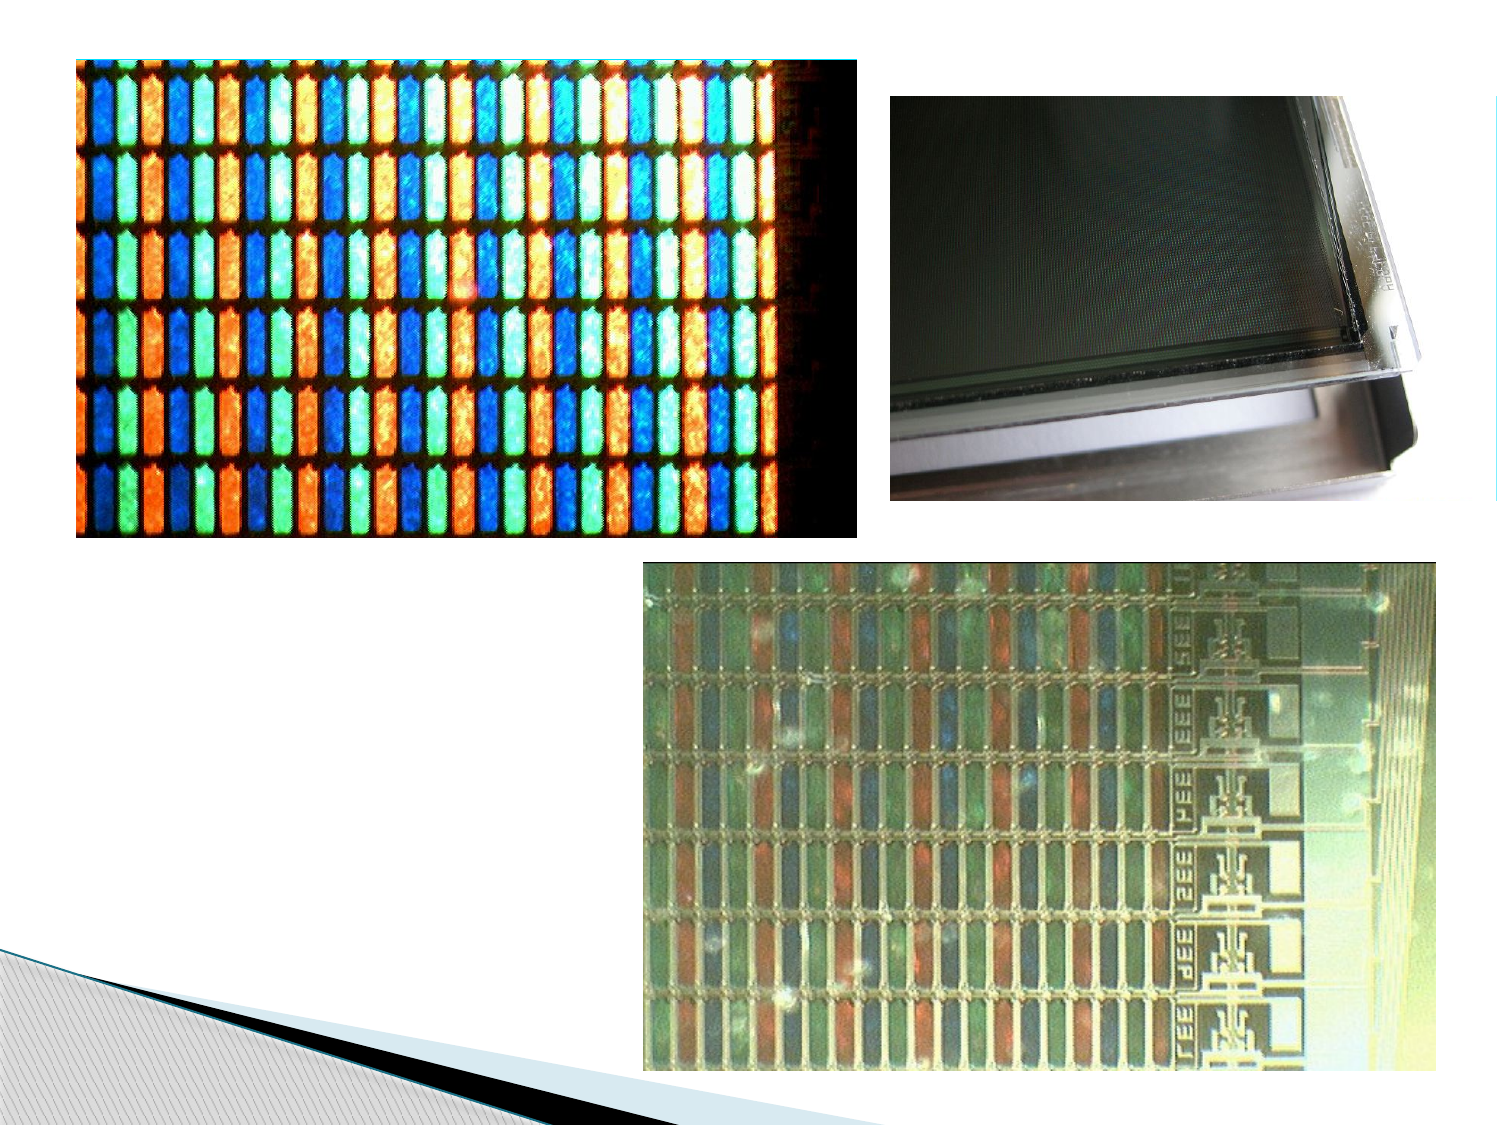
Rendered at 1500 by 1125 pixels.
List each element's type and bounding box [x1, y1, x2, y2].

picture [890, 96, 1497, 501]
picture [76, 59, 857, 538]
picture [643, 562, 1436, 1071]
